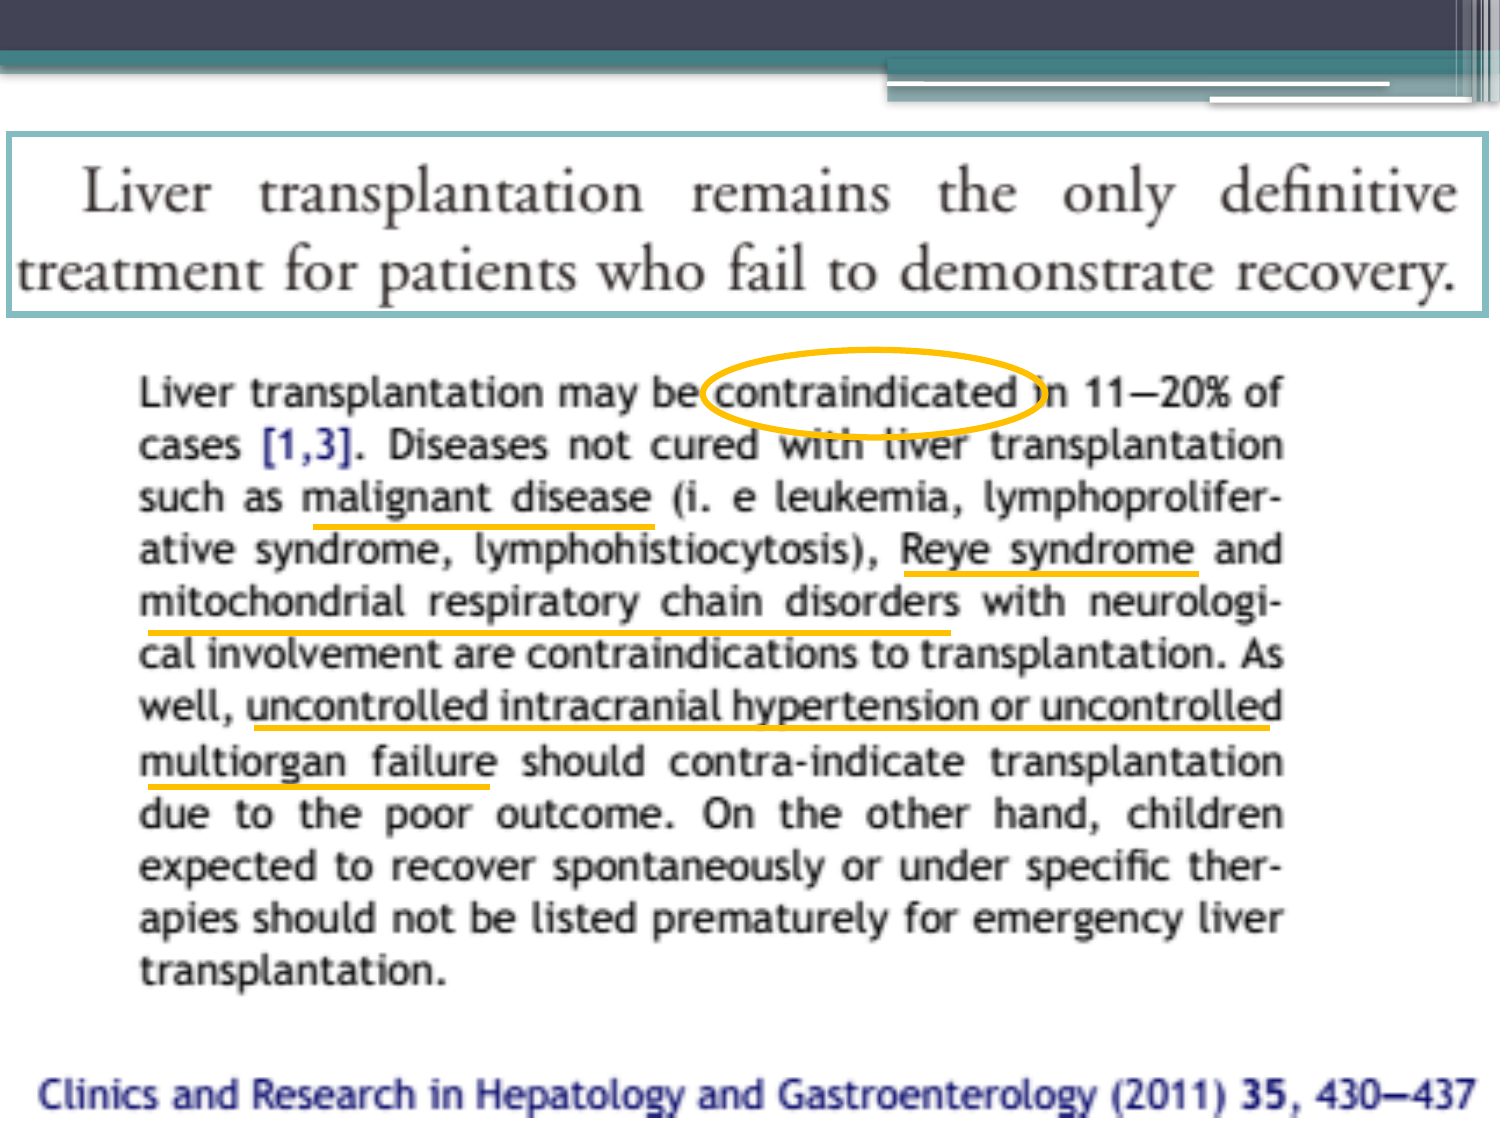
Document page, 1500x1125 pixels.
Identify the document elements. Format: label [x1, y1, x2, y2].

picture [123, 356, 1306, 1000]
picture [20, 1056, 1495, 1118]
text_box [796, 348, 952, 353]
picture [11, 136, 1483, 312]
